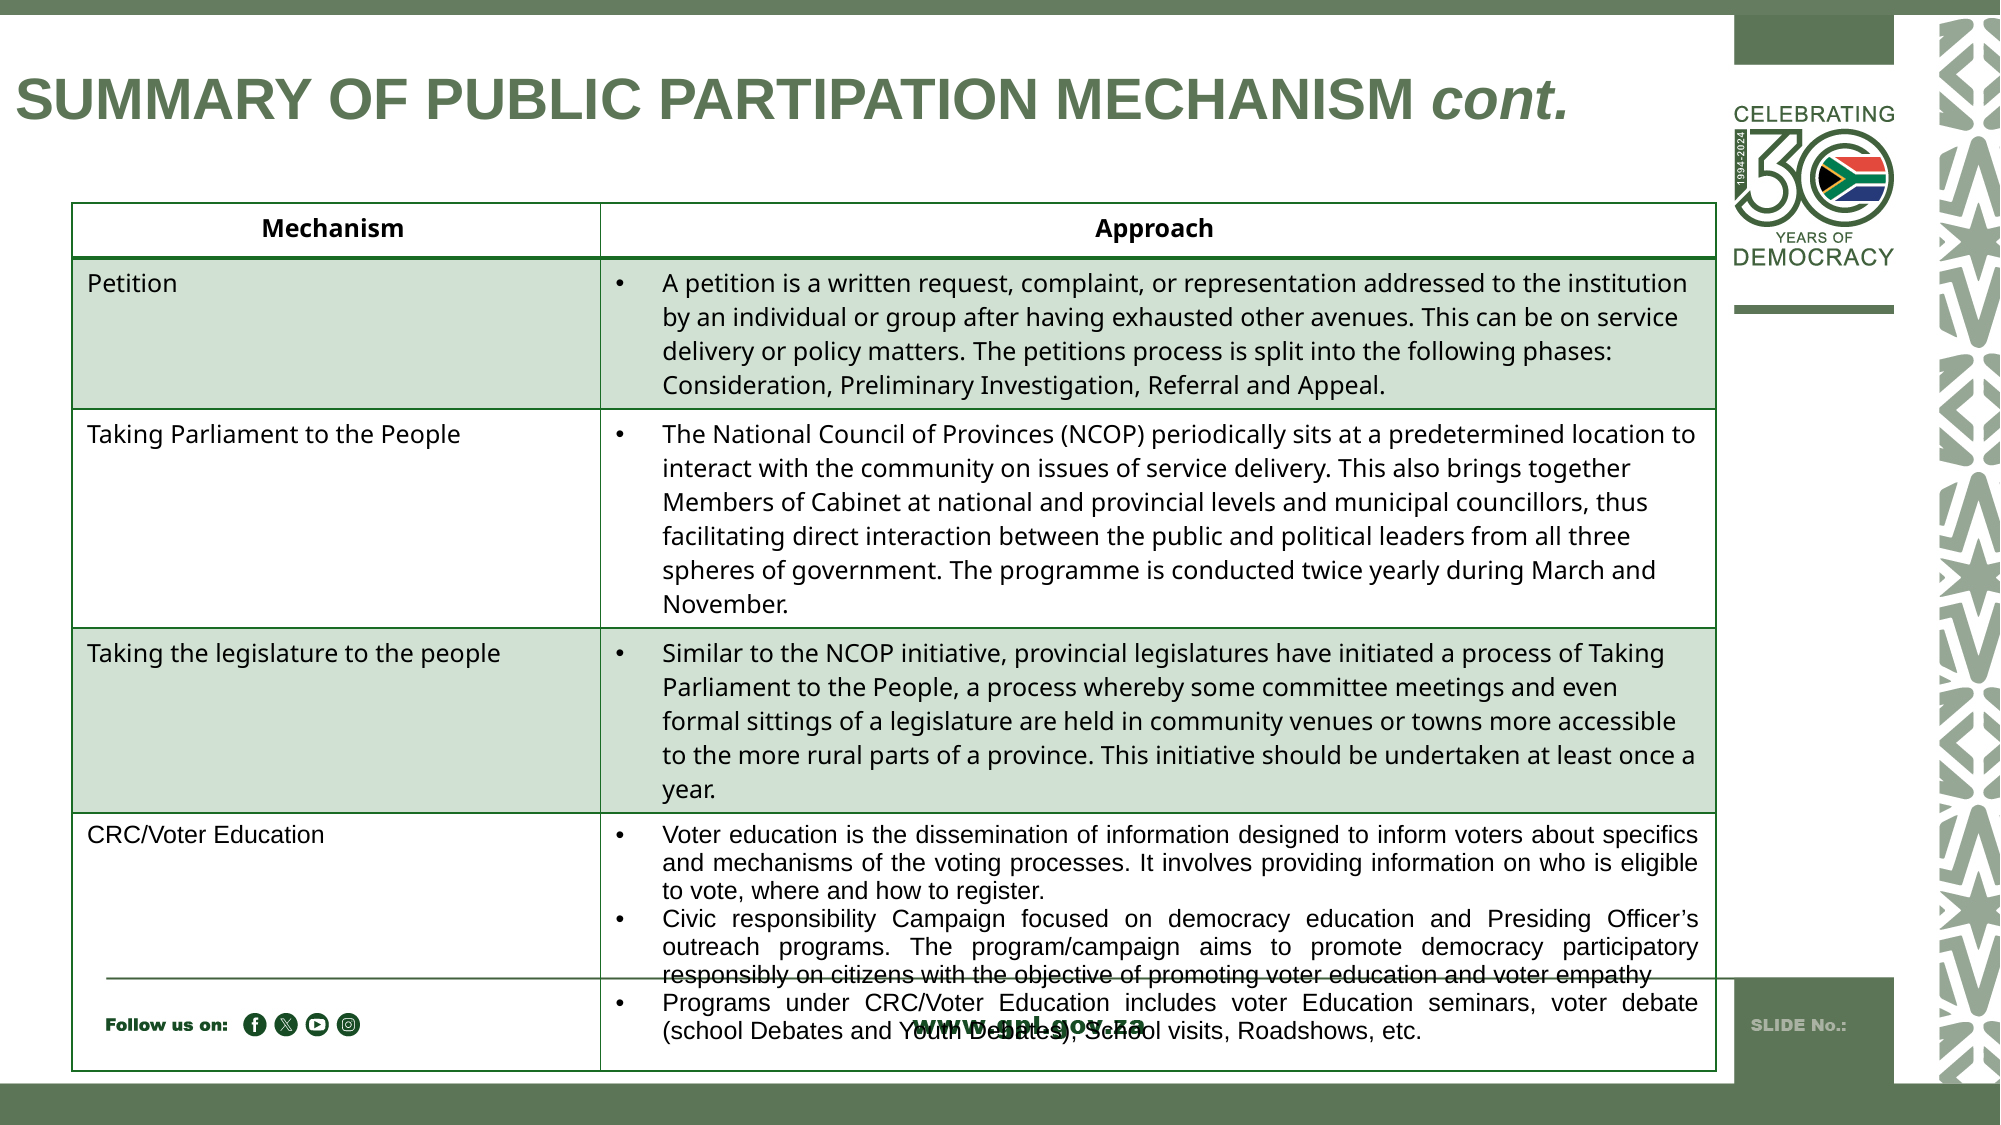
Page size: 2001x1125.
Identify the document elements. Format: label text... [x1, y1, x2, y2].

table_cell The National Council of Provinces (NCOP) periodically sits at a predetermined location to interact with the community on issues of service delivery. This also brings together Members of Cabinet at national and provincial levels and municipal councillors, thus facilitating direct interaction between the public and political leaders from all three spheres of government. The programme is conducted twice yearly during March and November. [601, 410, 1715, 627]
table_header Approach [601, 204, 1715, 256]
table_cell Taking the legislature to the people [73, 629, 600, 812]
table_cell Voter education is the dissemination of information designed to inform voters about specifics and mechanisms of the voting processes. It involves providing information on who is eligible to vote, where and how to register. Civic responsibility Campaign focused on democracy education and Presiding Officer’s outreach programs. The program/campaign aims to promote democracy participatory responsibly on citizens with the objective of promoting voter education and voter empathy Programs under CRC/Voter Education includes voter Education seminars, voter debate (school Debates and Youth Debates), School visits, Roadshows, etc. [601, 814, 1715, 1070]
title SUMMARY OF PUBLIC PARTIPATION MECHANISM cont. [0, 28, 2000, 174]
table_cell Similar to the NCOP initiative, provincial legislatures have initiated a process of Taking Parliament to the People, a process whereby some committee meetings and even formal sittings of a legislature are held in community venues or towns more accessible to the more rural parts of a province. This initiative should be undertaken at least once a year. [601, 629, 1715, 812]
table_cell Petition [73, 260, 600, 408]
table_cell CRC/Voter Education [73, 814, 600, 1070]
table_cell A petition is a written request, complaint, or representation addressed to the institution by an individual or group after having exhausted other avenues. This can be on service delivery or policy matters. The petitions process is split into the following phases: Consideration, Preliminary Investigation, Referral and Appeal. [601, 260, 1715, 408]
picture [0, 174, 2000, 1125]
table_cell Taking Parliament to the People [73, 410, 600, 627]
table_header Mechanism [73, 204, 600, 256]
picture [0, 0, 2000, 28]
